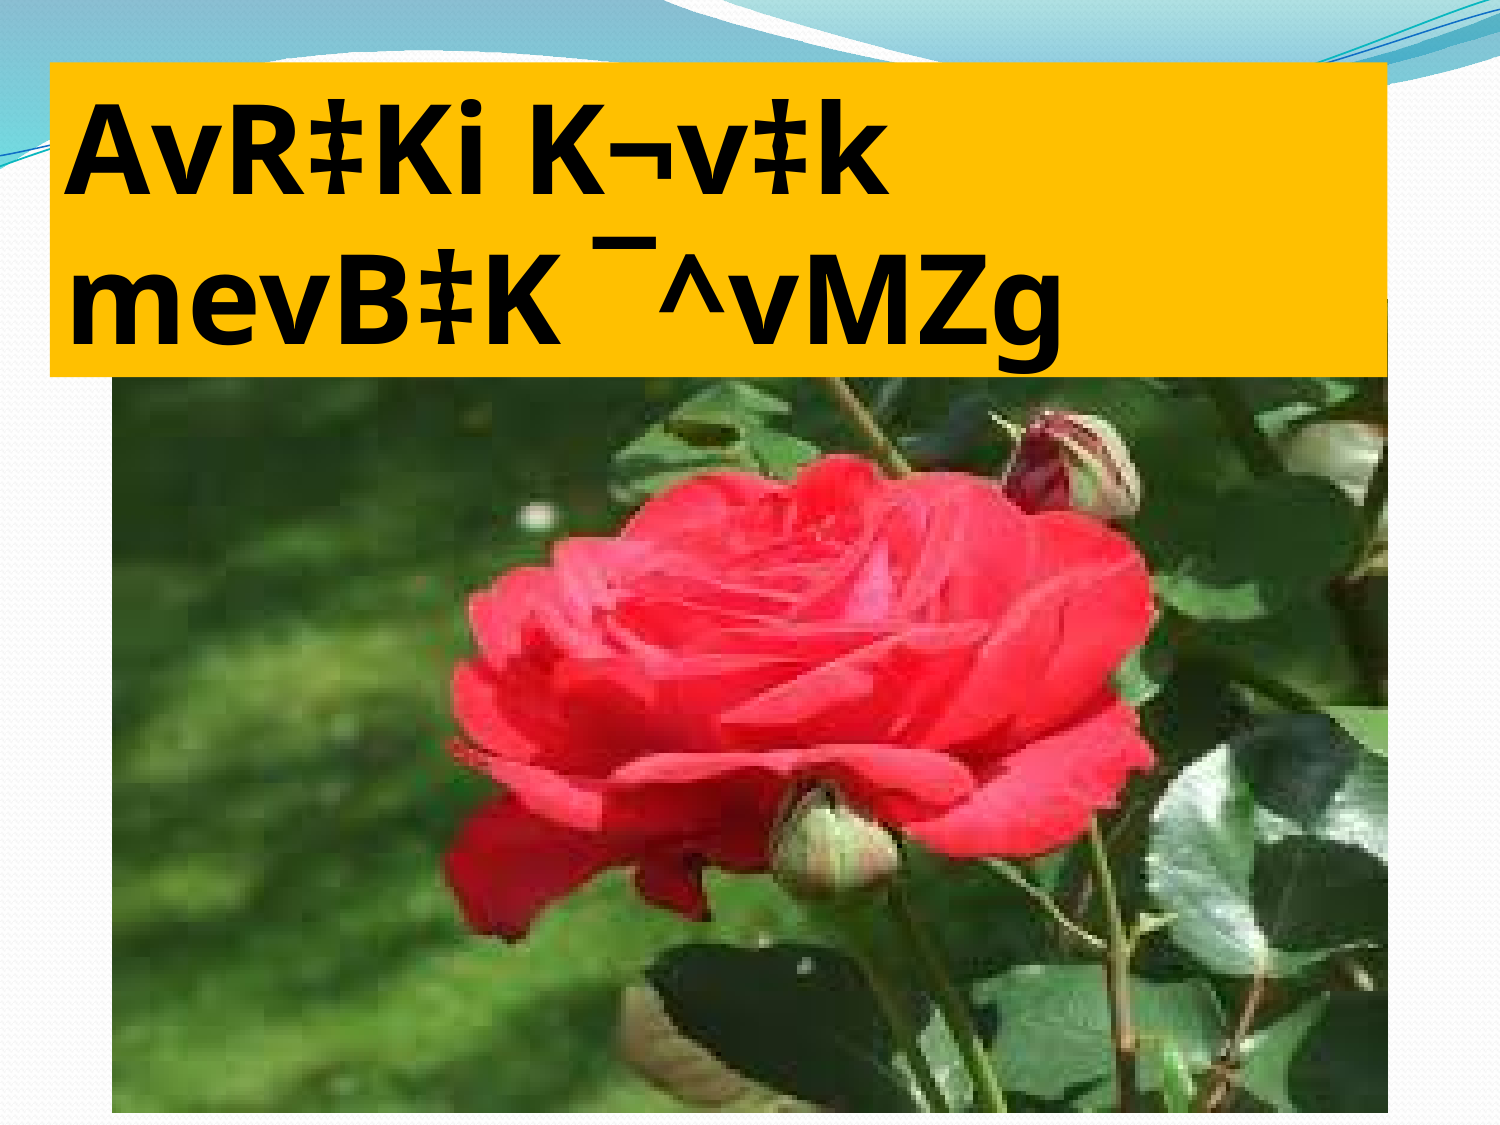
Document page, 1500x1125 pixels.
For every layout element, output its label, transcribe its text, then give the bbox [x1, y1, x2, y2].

text_box AvR‡Ki K¬v‡k mevB‡K ¯^vMZg [49, 62, 1388, 378]
picture [112, 299, 1388, 1113]
